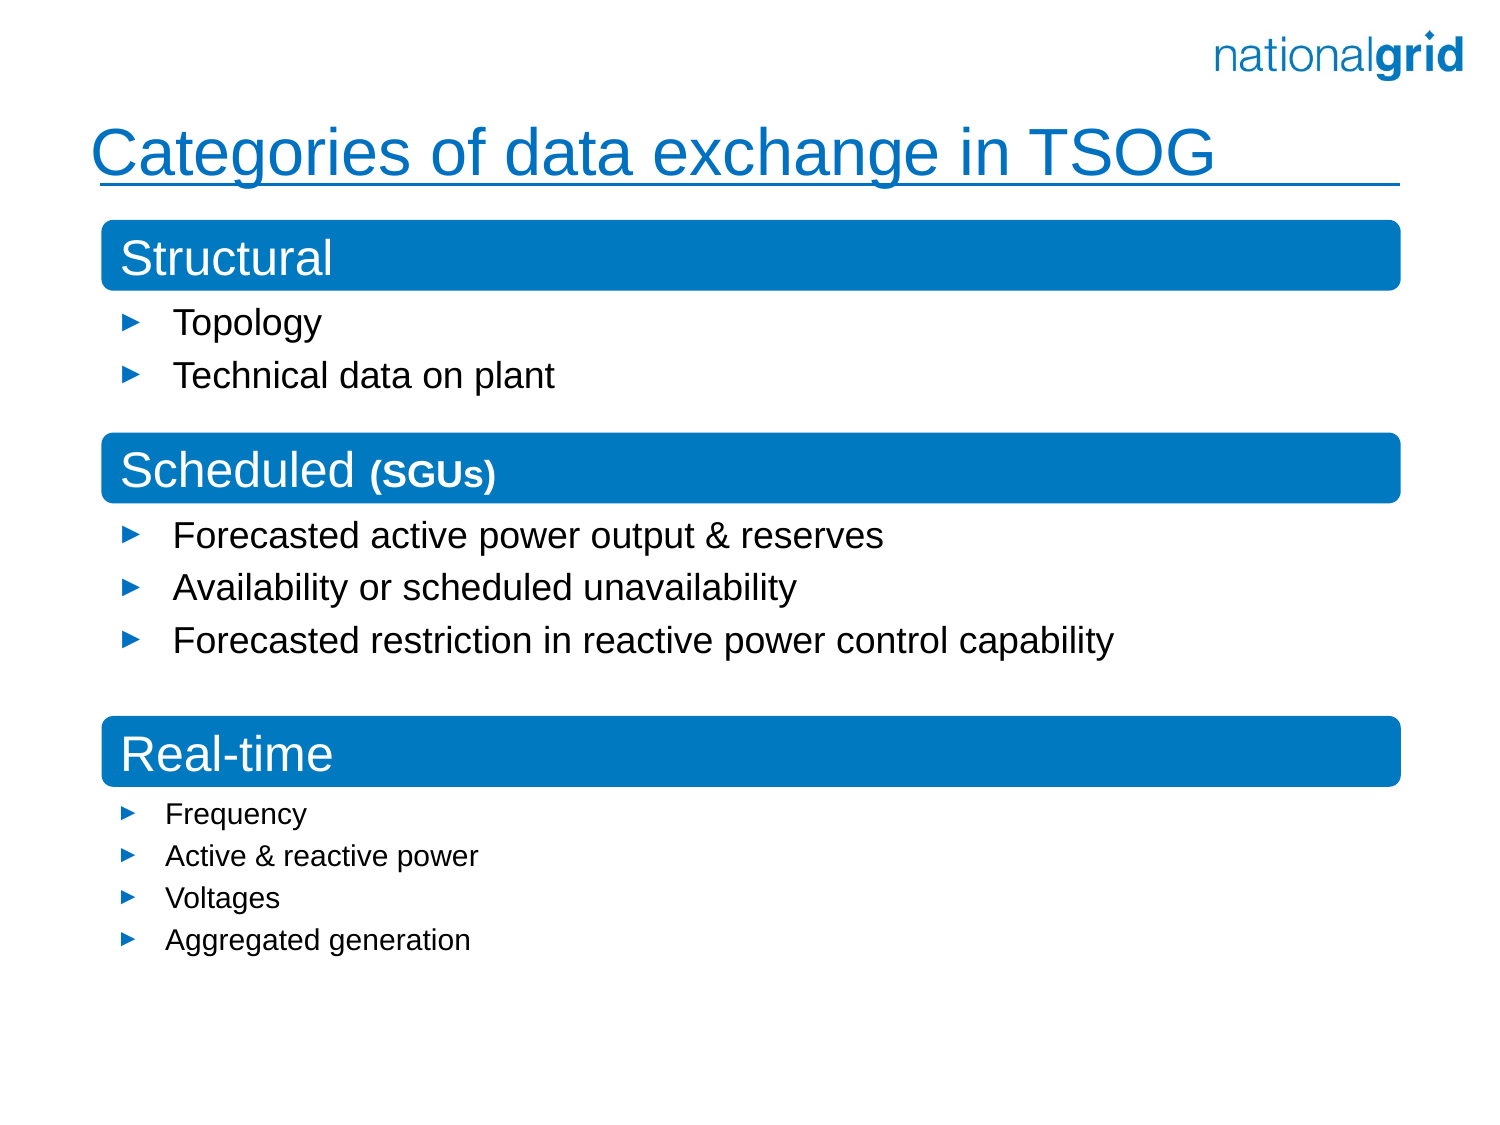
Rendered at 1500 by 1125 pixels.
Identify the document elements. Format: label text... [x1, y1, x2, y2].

title Categories of data exchange in TSOG [75, 66, 1341, 197]
text_box Forecasted active power output & reserves Availability or scheduled unavailability Forecasted restriction in reactive power control capability [101, 503, 1401, 681]
text_box Scheduled (SGUs) [101, 433, 1401, 503]
text_box Real-time [101, 715, 1401, 786]
list Topology Technical data on plant [101, 290, 1401, 433]
text_box Frequency Active & reactive power Voltages Aggregated generation [101, 786, 1401, 964]
picture [1207, 30, 1474, 81]
text_box Structural [101, 219, 1401, 290]
